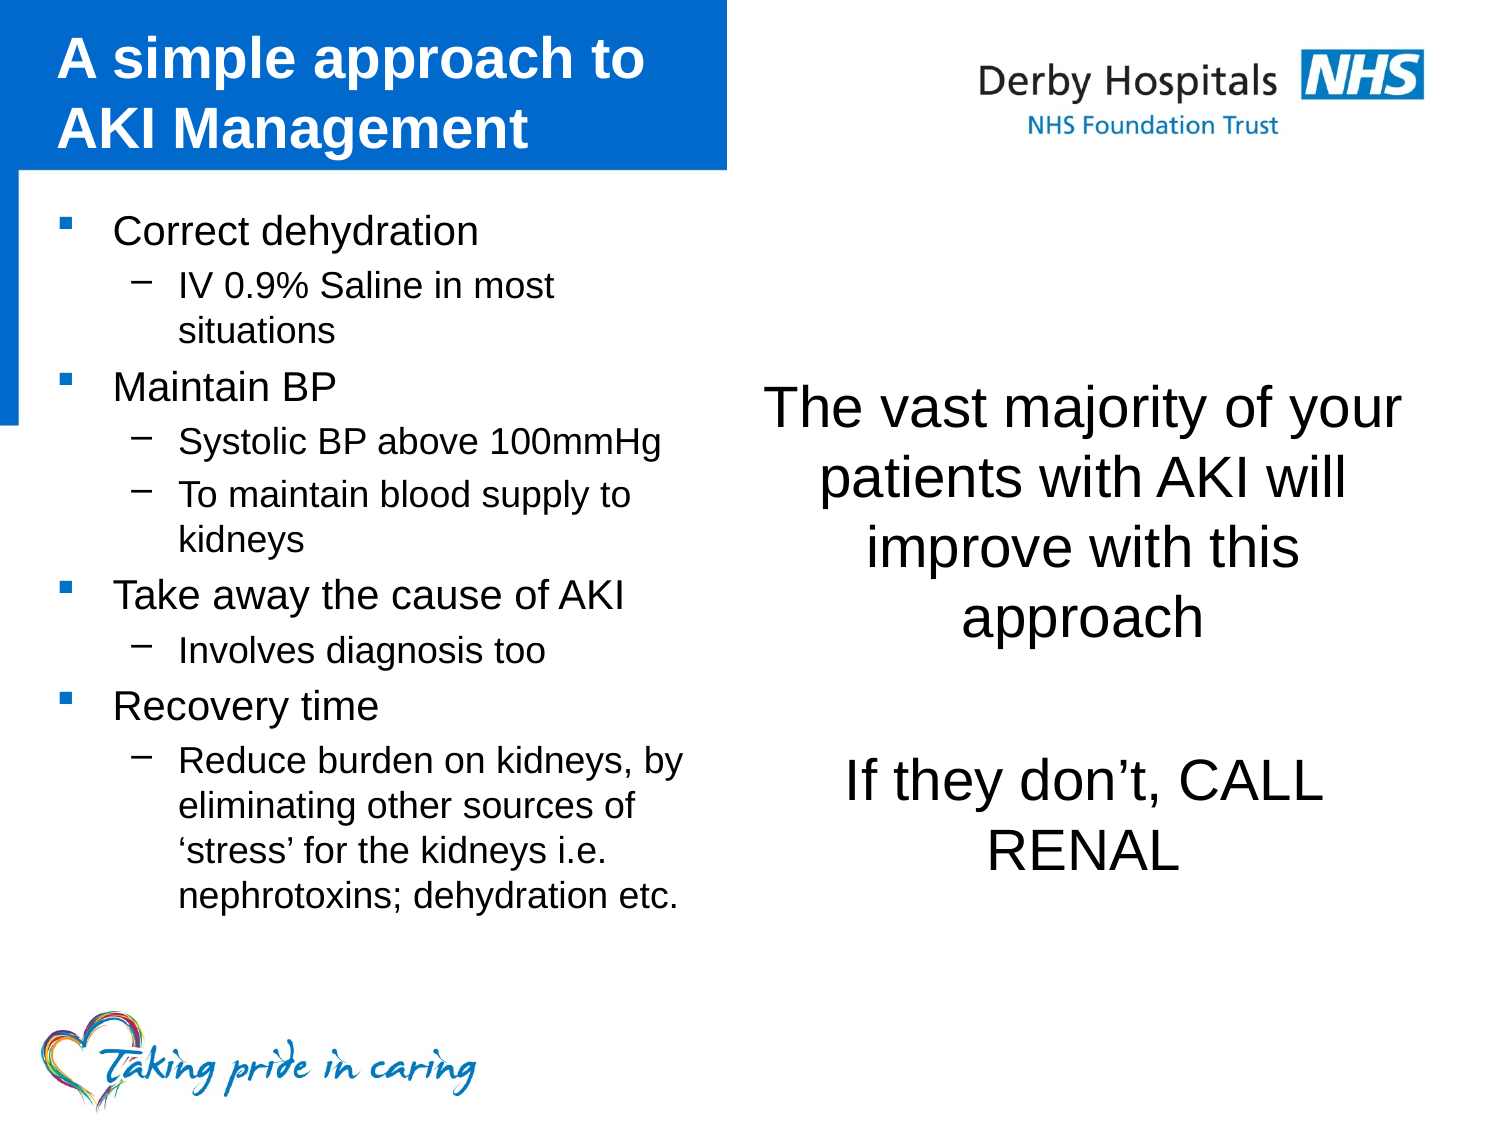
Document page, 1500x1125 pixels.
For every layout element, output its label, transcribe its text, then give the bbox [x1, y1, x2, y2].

picture [41, 1011, 479, 1114]
picture [961, 30, 1443, 153]
picture [0, 0, 727, 426]
list The vast majority of your patients with AKI will improve with this approach If they don’t, CALL RENAL [744, 361, 1424, 1000]
title A simple approach to AKI Management [41, 19, 715, 161]
list Correct dehydration IV 0.9% Saline in most situations Maintain BP Systolic BP above 100mmHg To maintain blood supply to kidneys Take away the cause of AKI Involves diagnosis too Recovery time Reduce burden on kidneys, by eliminating other sources of ‘stress’ for the kidneys i.e. nephrotoxins; dehydration etc. [41, 196, 720, 1000]
